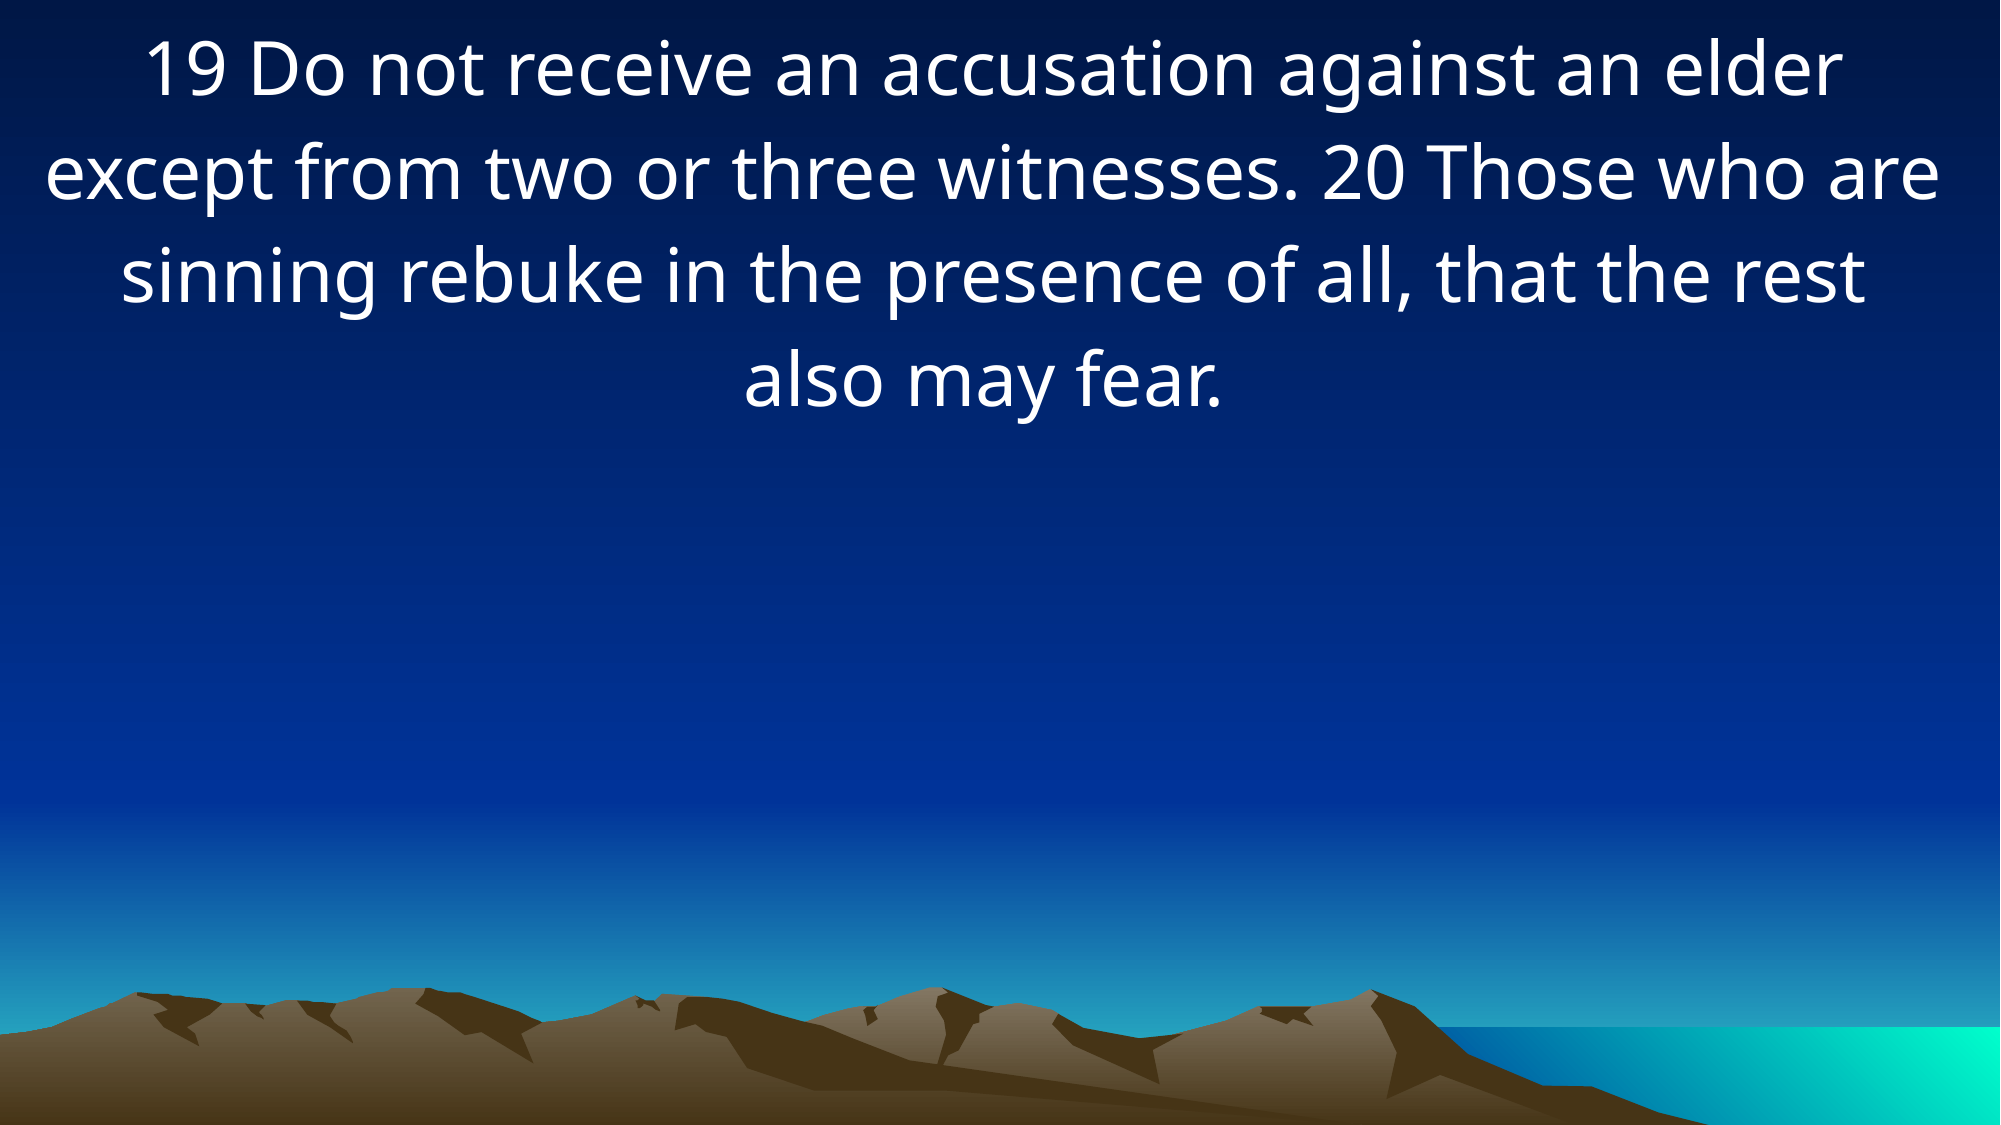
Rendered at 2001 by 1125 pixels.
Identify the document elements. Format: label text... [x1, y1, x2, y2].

text_box 19 Do not receive an accusation against an elder except from two or three witnesses. 20 Those who are sinning rebuke in the presence of all, that the rest also may fear. [24, 0, 1963, 825]
